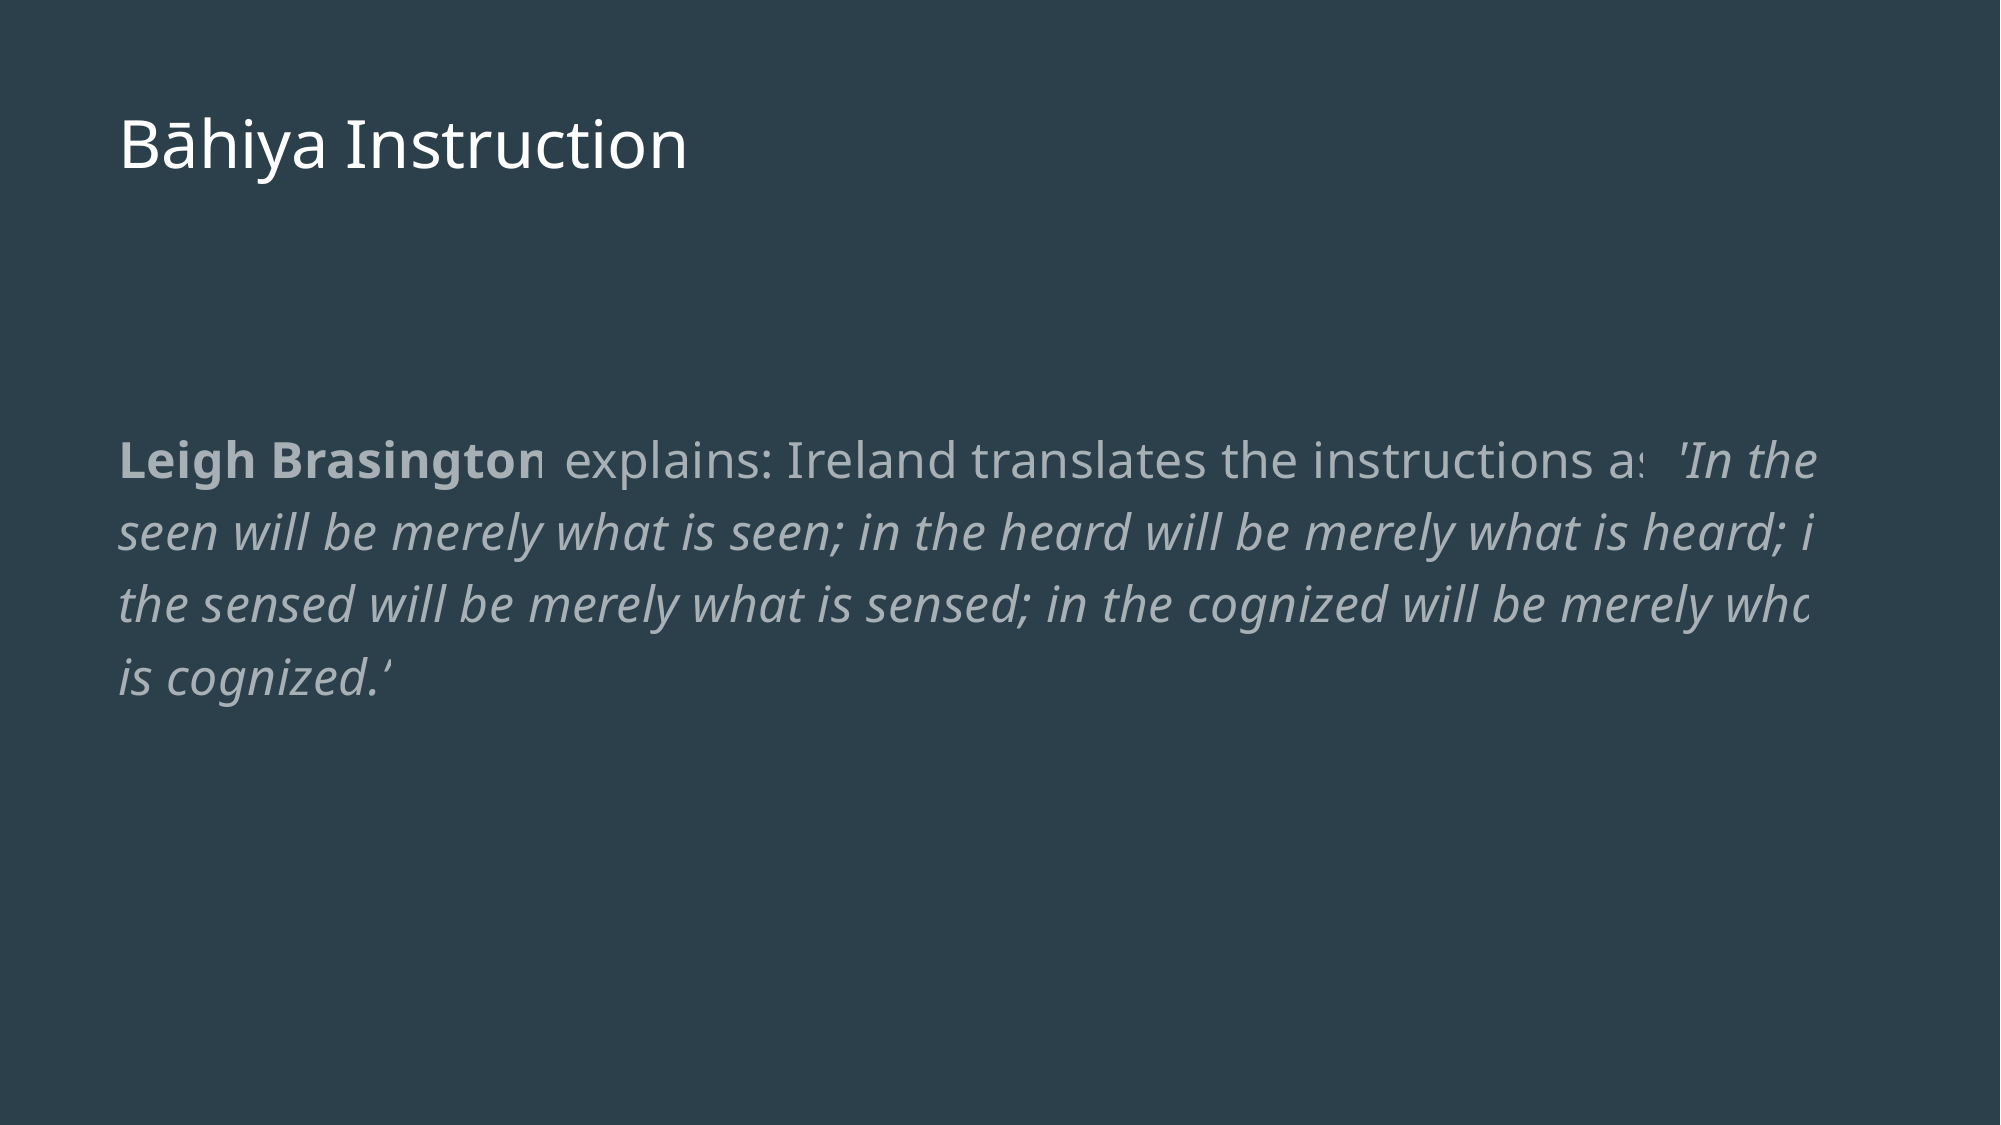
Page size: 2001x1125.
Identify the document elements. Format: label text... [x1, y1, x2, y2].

title Bāhiya Instruction [118, 101, 1878, 344]
list Leigh Brasington explains: Ireland translates the instructions as 'In the seen will be merely what is seen; in the heard will be merely what is heard; in the sensed will be merely what is sensed; in the cognized will be merely what is cognized.’ [118, 416, 1878, 947]
